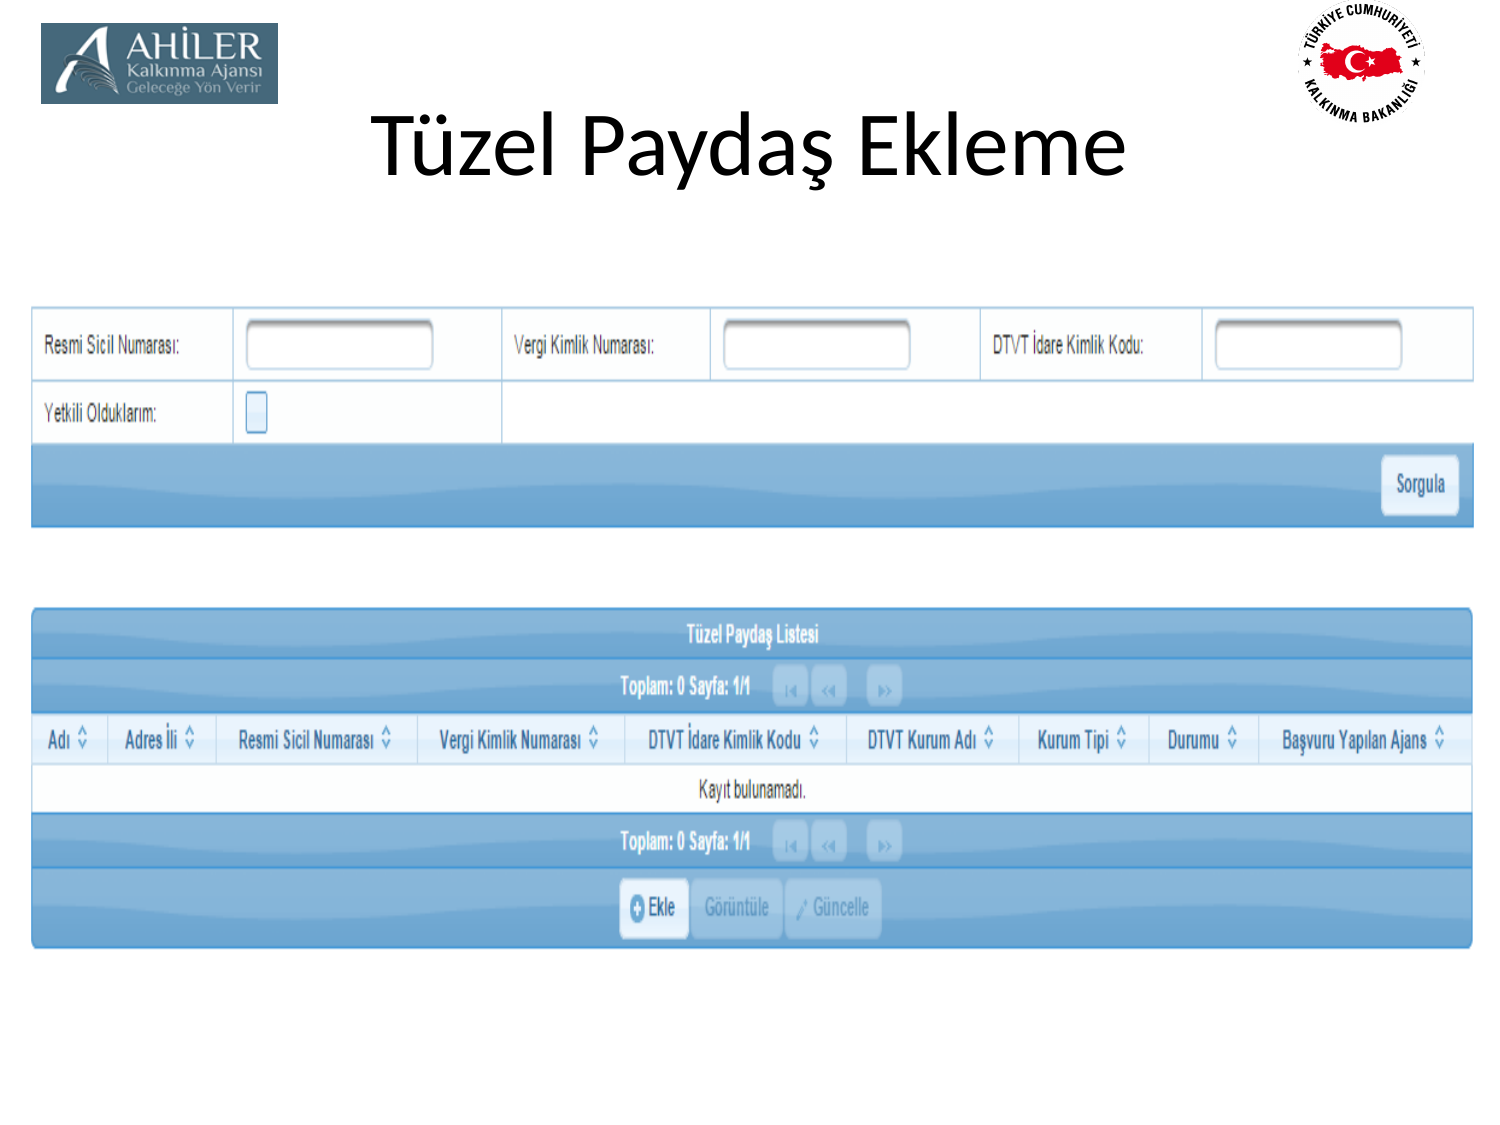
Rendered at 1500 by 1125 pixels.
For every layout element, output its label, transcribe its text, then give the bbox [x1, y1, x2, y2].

picture [41, 23, 278, 104]
title Tüzel Paydaş Ekleme [75, 45, 1425, 233]
picture [17, 302, 1483, 953]
picture [1298, 0, 1425, 45]
